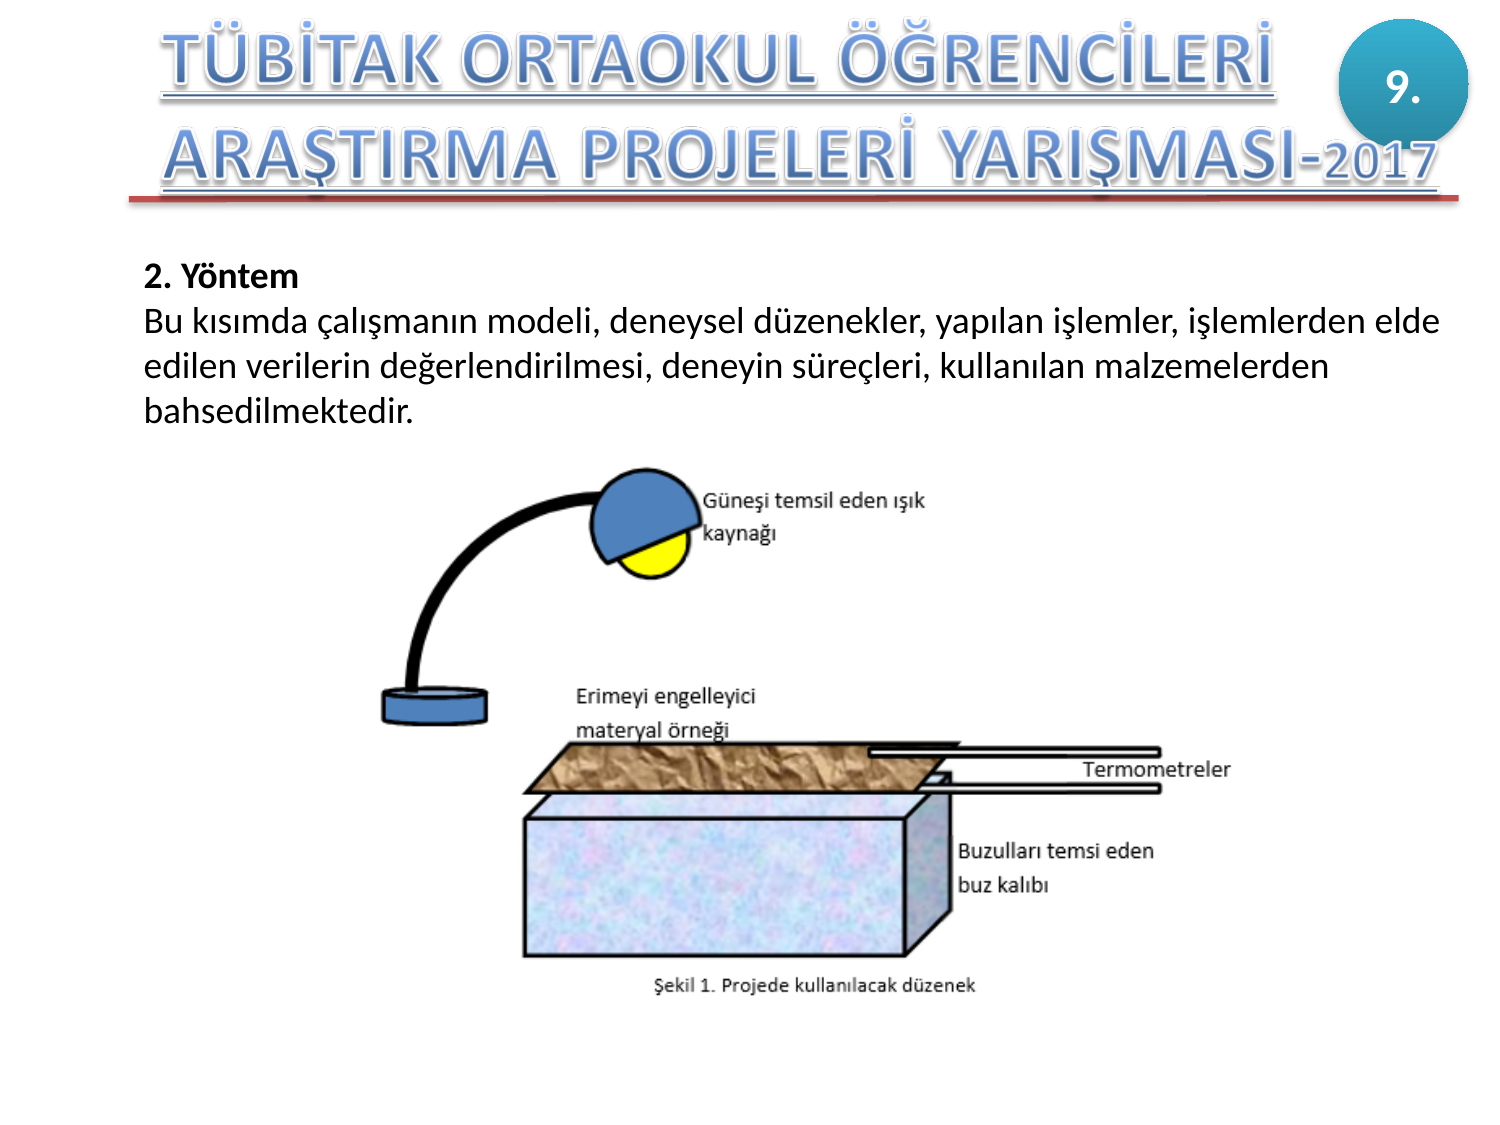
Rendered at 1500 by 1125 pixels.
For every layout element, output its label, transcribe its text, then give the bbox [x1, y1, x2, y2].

picture [338, 455, 1249, 1028]
picture [108, 0, 1480, 305]
text_box 2. Yöntem Bu kısımda çalışmanın modeli, deneysel düzenekler, yapılan işlemler, işlemlerden elde edilen verilerin değerlendirilmesi, deneyin süreçleri, kullanılan malzemelerden bahsedilmektedir. [128, 312, 1469, 889]
